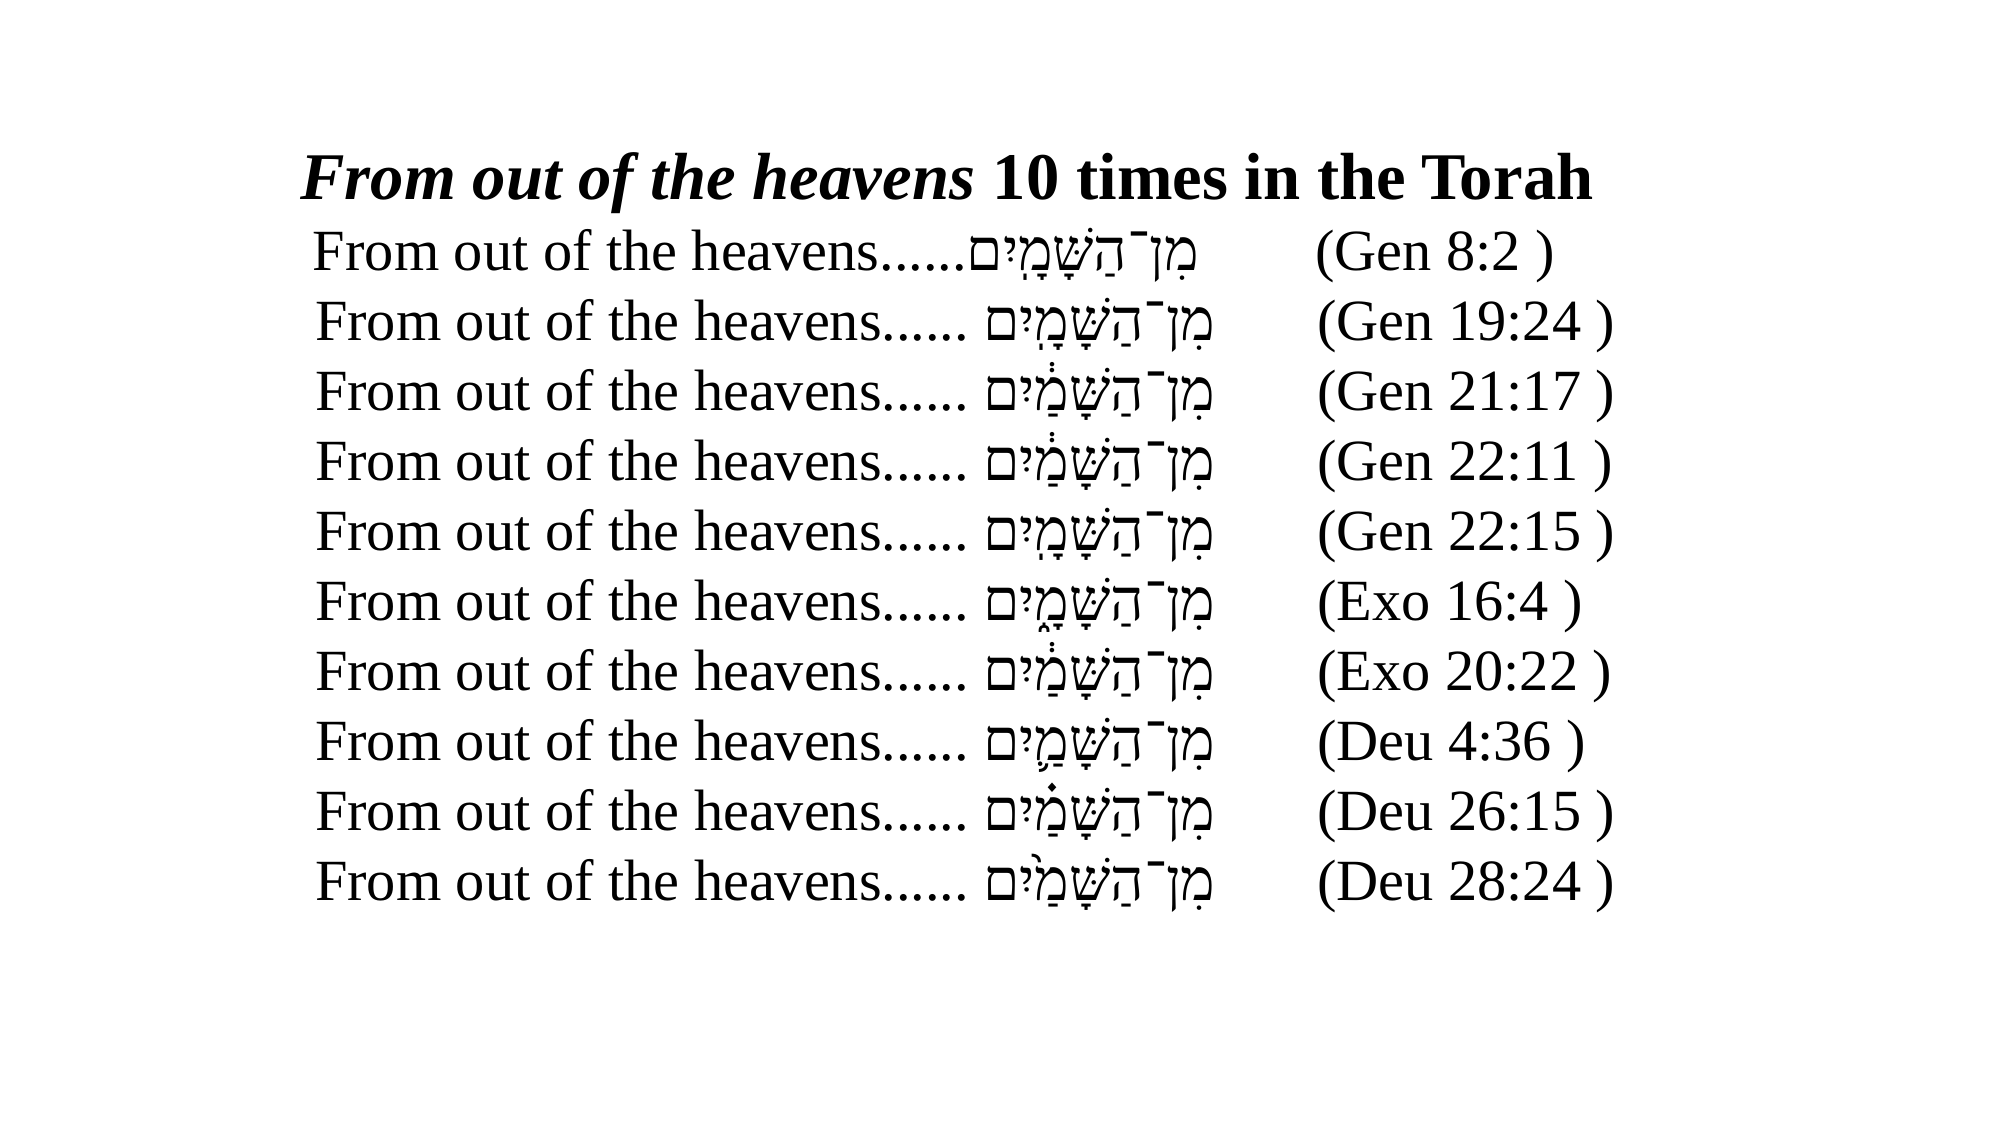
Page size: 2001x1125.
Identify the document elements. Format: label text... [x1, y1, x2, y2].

text_box From out of the heavens 10 times in the Torah From out of the heavens......מִן־הַשָּׁמָֽיִם (Gen 8:2 ) From out of the heavens...... מִן־הַשָּׁמָֽיִם (Gen 19:24 ) From out of the heavens...... מִן־הַשָּׁמַ֔יִם (Gen 21:17 ) From out of the heavens...... מִן־הַשָּׁמַ֔יִם (Gen 22:11 ) From out of the heavens...... מִן־הַשָּׁמָֽיִם (Gen 22:15 ) From out of the heavens...... מִן־הַשָּׁמָ֑יִם (Exo 16:4 ) From out of the heavens...... מִן־הַשָּׁמַ֔יִם (Exo 20:22 ) From out of the heavens...... מִן־הַשָּׁמַ֛יִם (Deu 4:36 ) From out of the heavens...... מִן־הַשָּׁמַ֗יִם (Deu 26:15 ) From out of the heavens...... מִן־הַשָּׁמַ֙יִם (Deu 28:24 ) [285, 125, 1810, 920]
